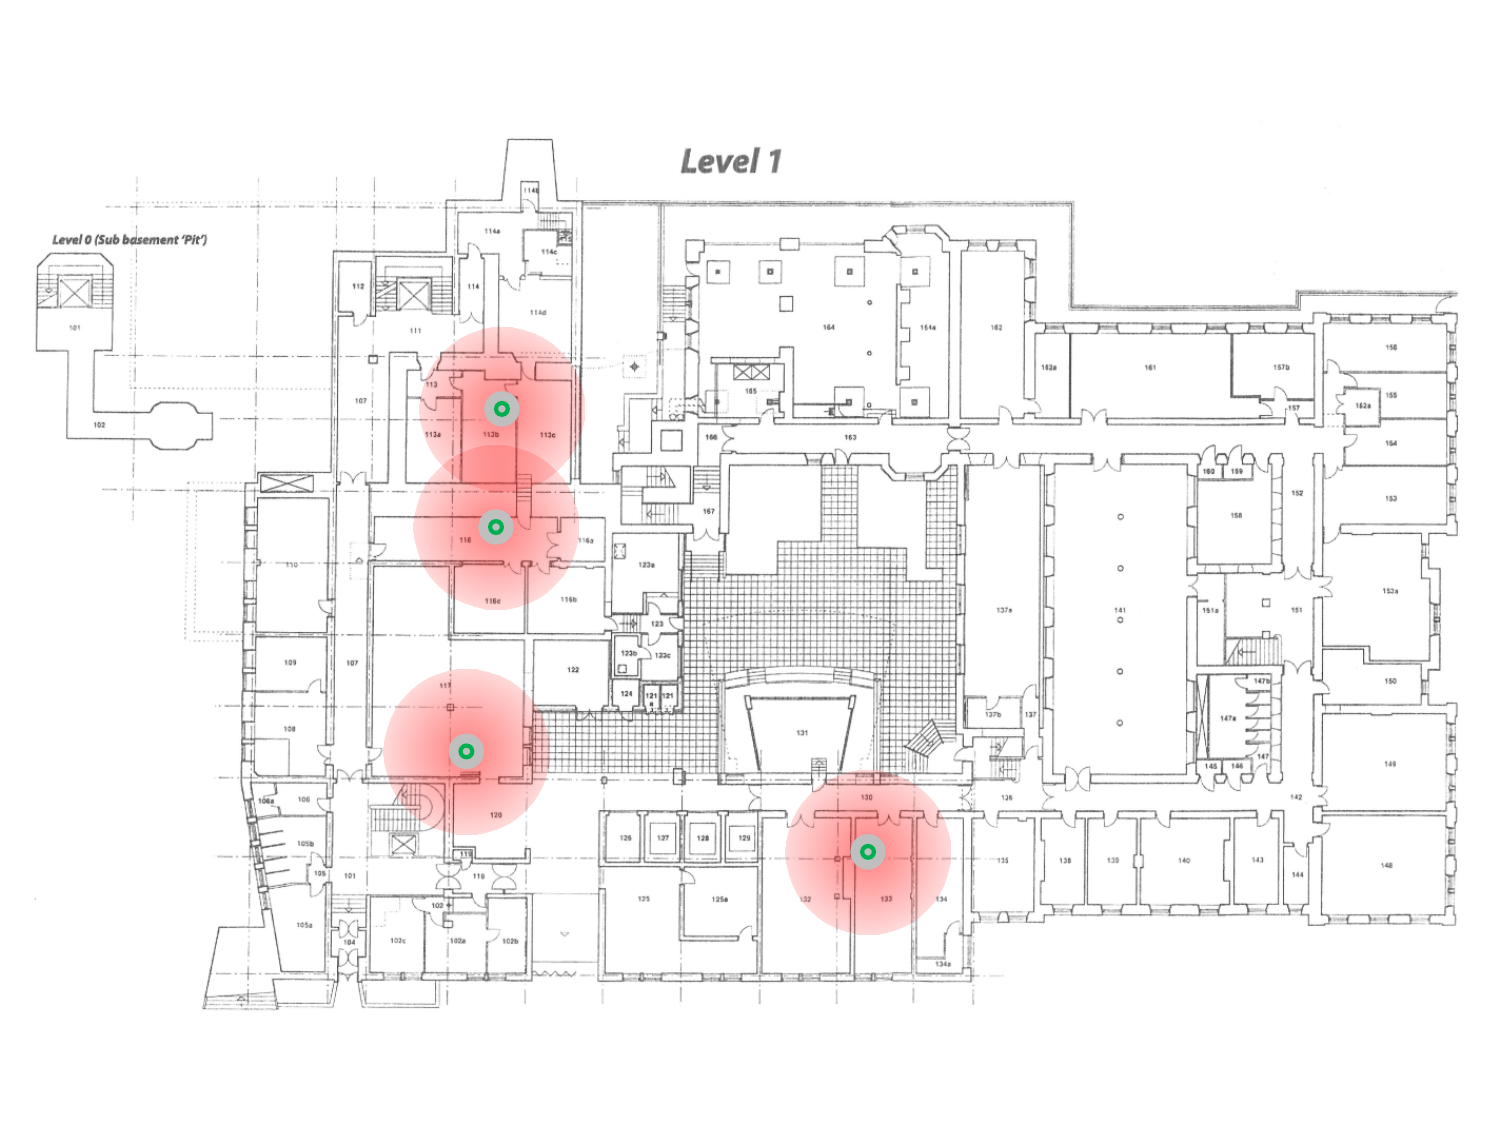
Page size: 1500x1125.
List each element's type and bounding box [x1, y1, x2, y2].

text_box [418, 325, 585, 492]
text_box [413, 444, 579, 610]
text_box [785, 768, 951, 935]
picture [0, 79, 1500, 1046]
text_box [383, 668, 550, 835]
